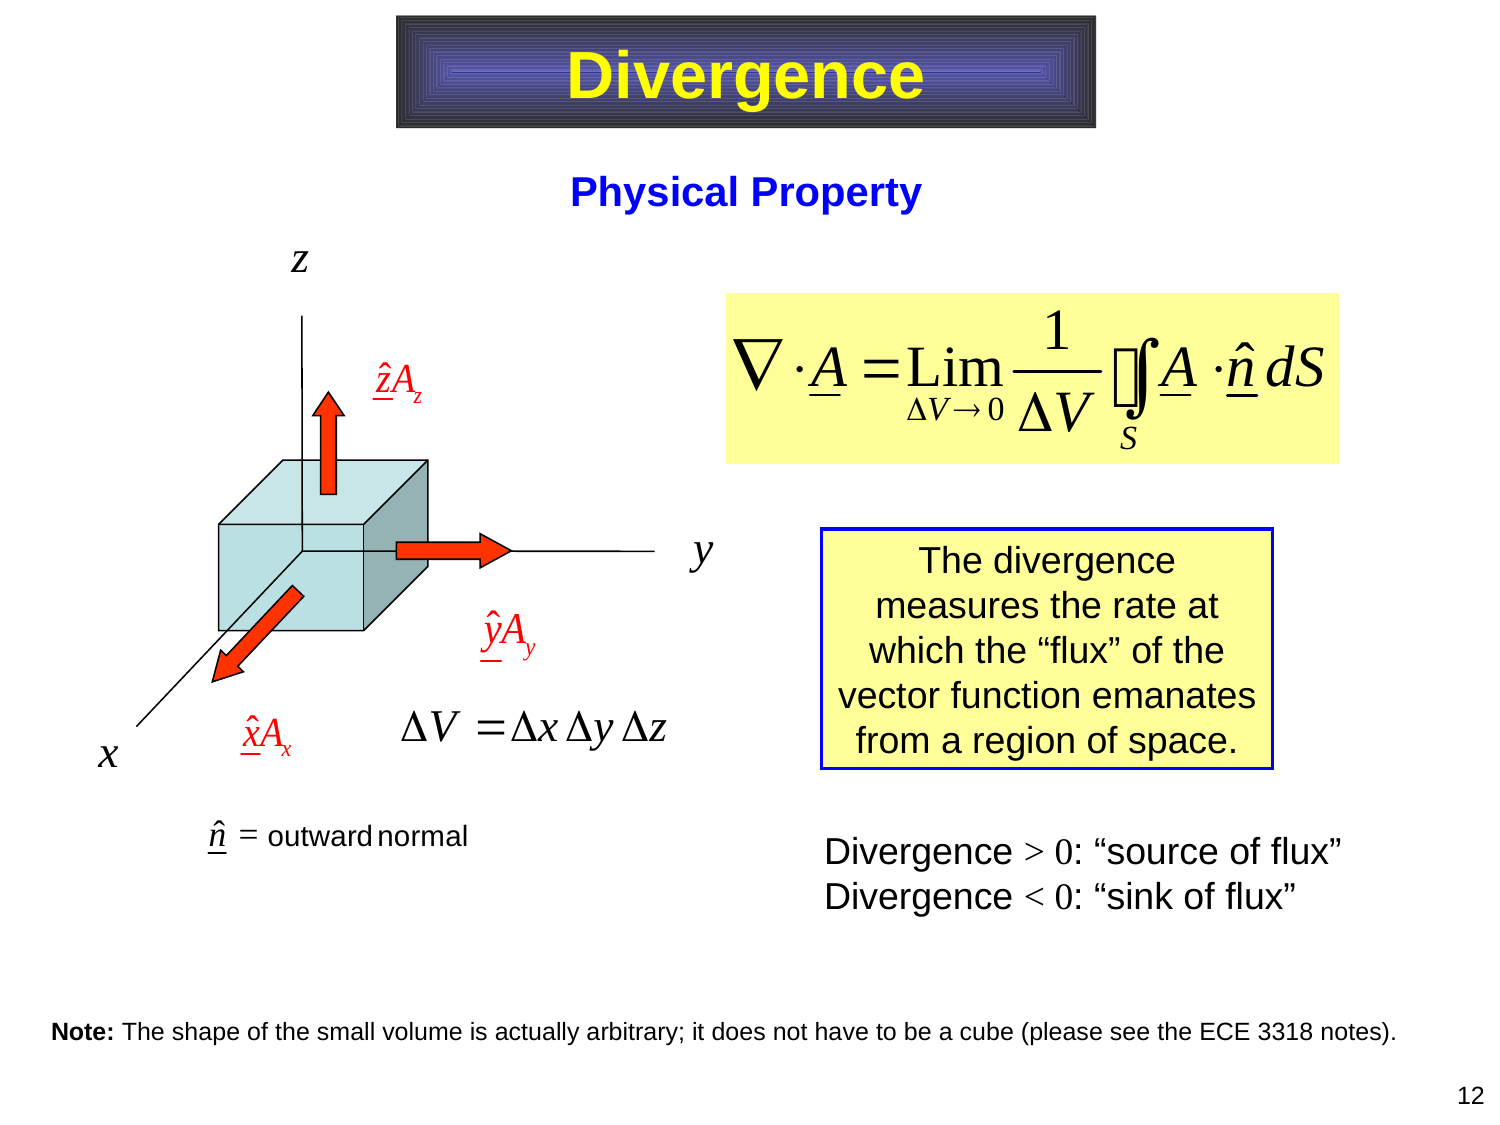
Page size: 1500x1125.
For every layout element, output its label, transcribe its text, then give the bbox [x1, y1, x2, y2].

text_box Note: The shape of the small volume is actually arbitrary; it does not have to be a cube (please see the ECE 3318 notes). [36, 1008, 1416, 1054]
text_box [201, 814, 475, 862]
text_box Divergence > 0: “source of flux” Divergence < 0: “sink of flux” [809, 820, 1357, 925]
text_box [729, 293, 1340, 465]
text_box Physical Property [555, 157, 938, 222]
text_box Divergence [396, 15, 1097, 129]
text_box The divergence measures the rate at which the “flux” of the vector function emanates from a region of space. [821, 528, 1273, 769]
slide_number 12 [1149, 1065, 1500, 1125]
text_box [81, 242, 725, 786]
